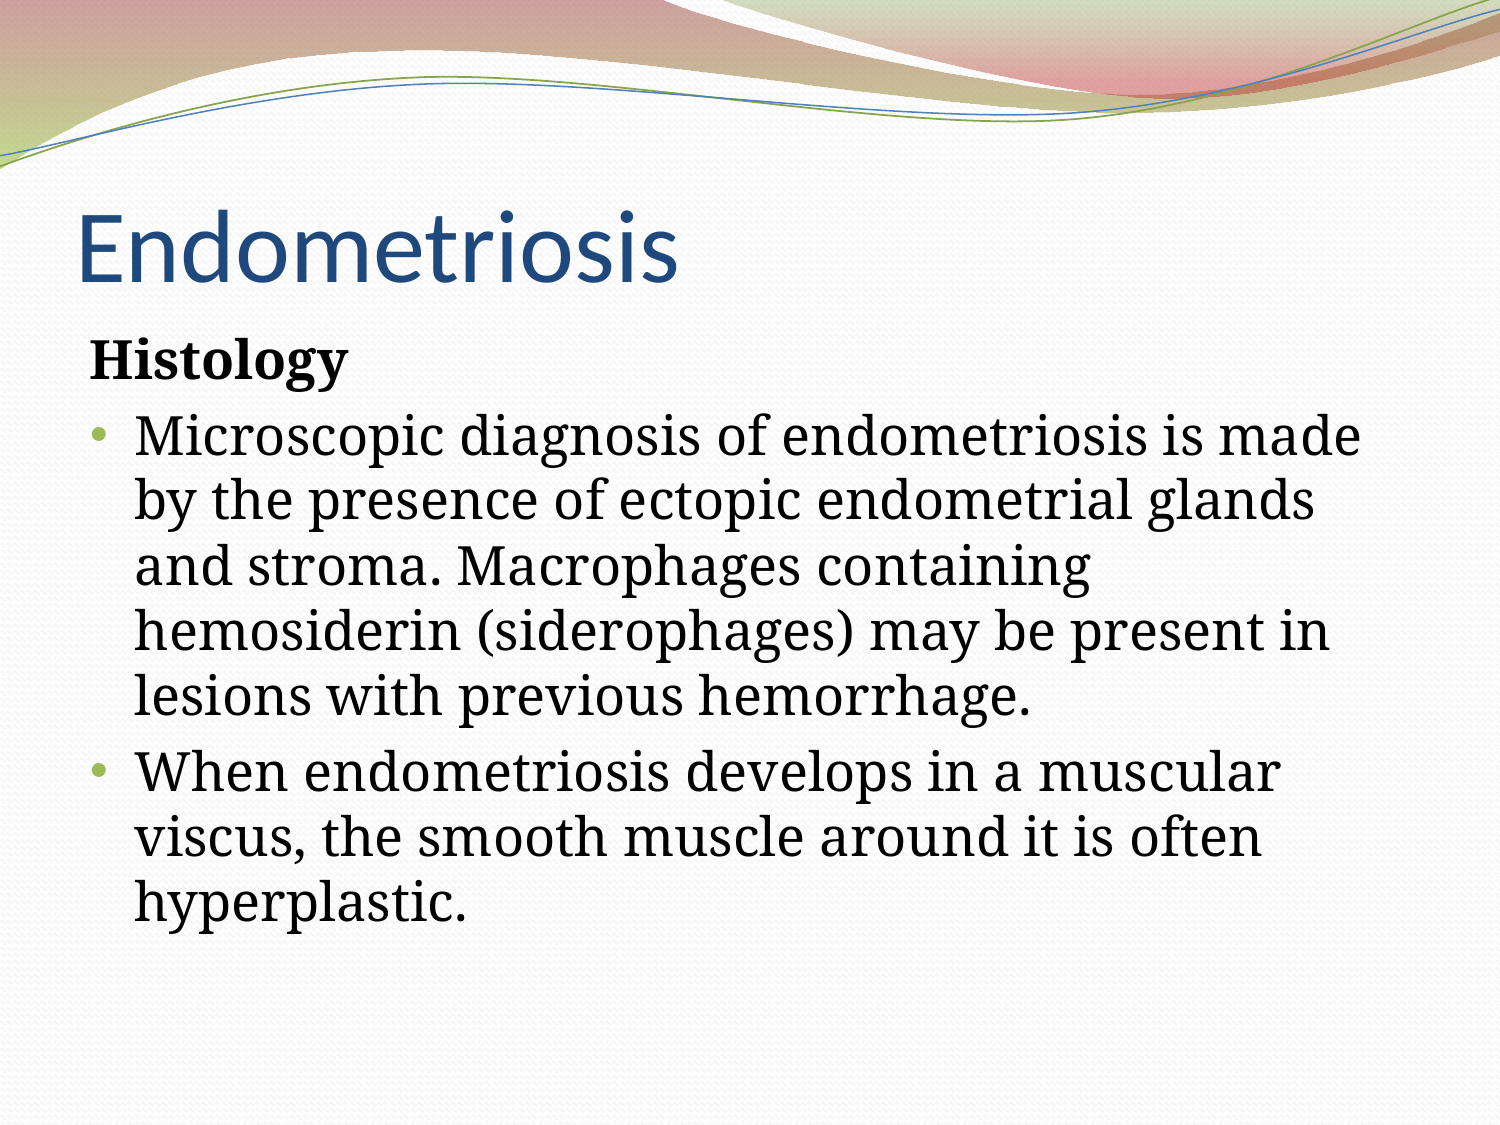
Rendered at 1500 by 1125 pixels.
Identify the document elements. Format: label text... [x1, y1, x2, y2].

list Histology Microscopic diagnosis of endometriosis is made by the presence of ectopic endometrial glands and stroma. Macrophages containing hemosiderin (siderophages) may be present in lesions with previous hemorrhage. When endometriosis develops in a muscular viscus, the smooth muscle around it is often hyperplastic. [75, 317, 1425, 1038]
title Endometriosis [75, 115, 1425, 303]
